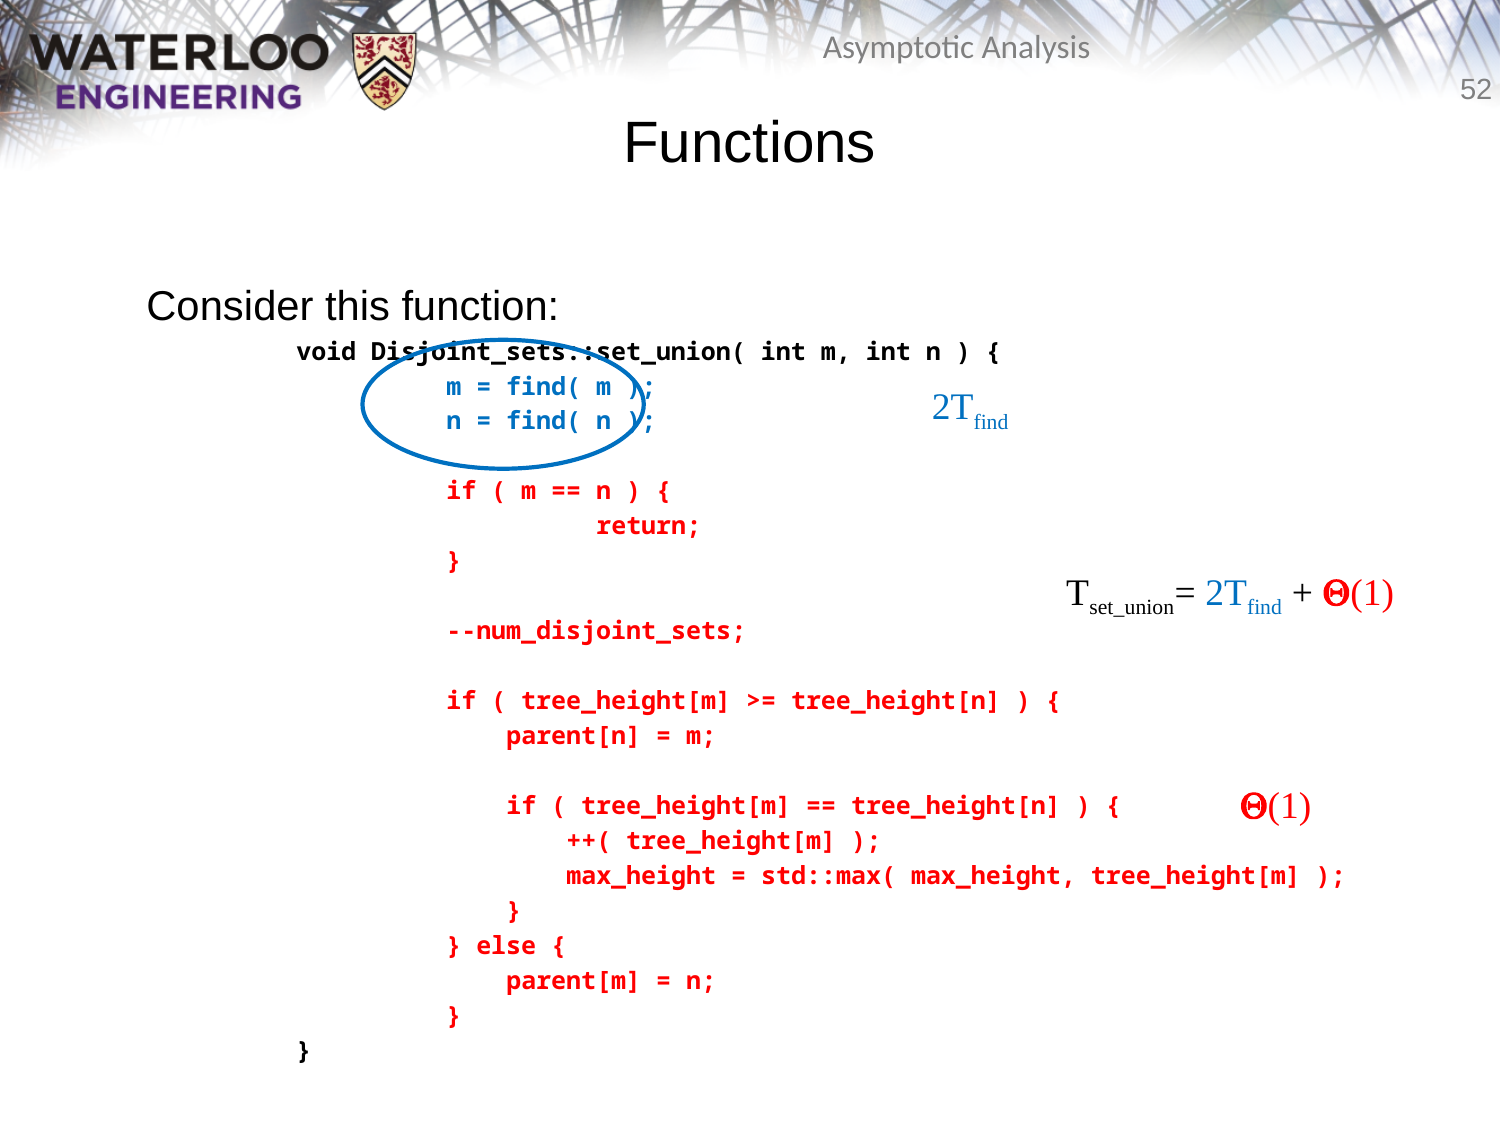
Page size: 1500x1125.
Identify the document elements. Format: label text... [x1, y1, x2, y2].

list Consider this function: void Disjoint_sets::set_union( int m, int n ) { m = find( m ); n = find( n ); if ( m == n ) { return; } --num_disjoint_sets; if ( tree_height[m] >= tree_height[n] ) { parent[n] = m; if ( tree_height[m] == tree_height[n] ) { ++( tree_height[m] ); max_height = std::max( max_height, tree_height[m] ); } } else { parent[m] = n; } } [74, 262, 1426, 1006]
text_box [360, 337, 646, 471]
text_box 2Tfind [917, 374, 1024, 441]
title Functions [74, 44, 1426, 233]
text_box Q(1) [1225, 773, 1327, 834]
picture [0, 0, 1500, 1125]
text_box Tset_union= 2Tfind + Q(1) [1051, 560, 1410, 627]
